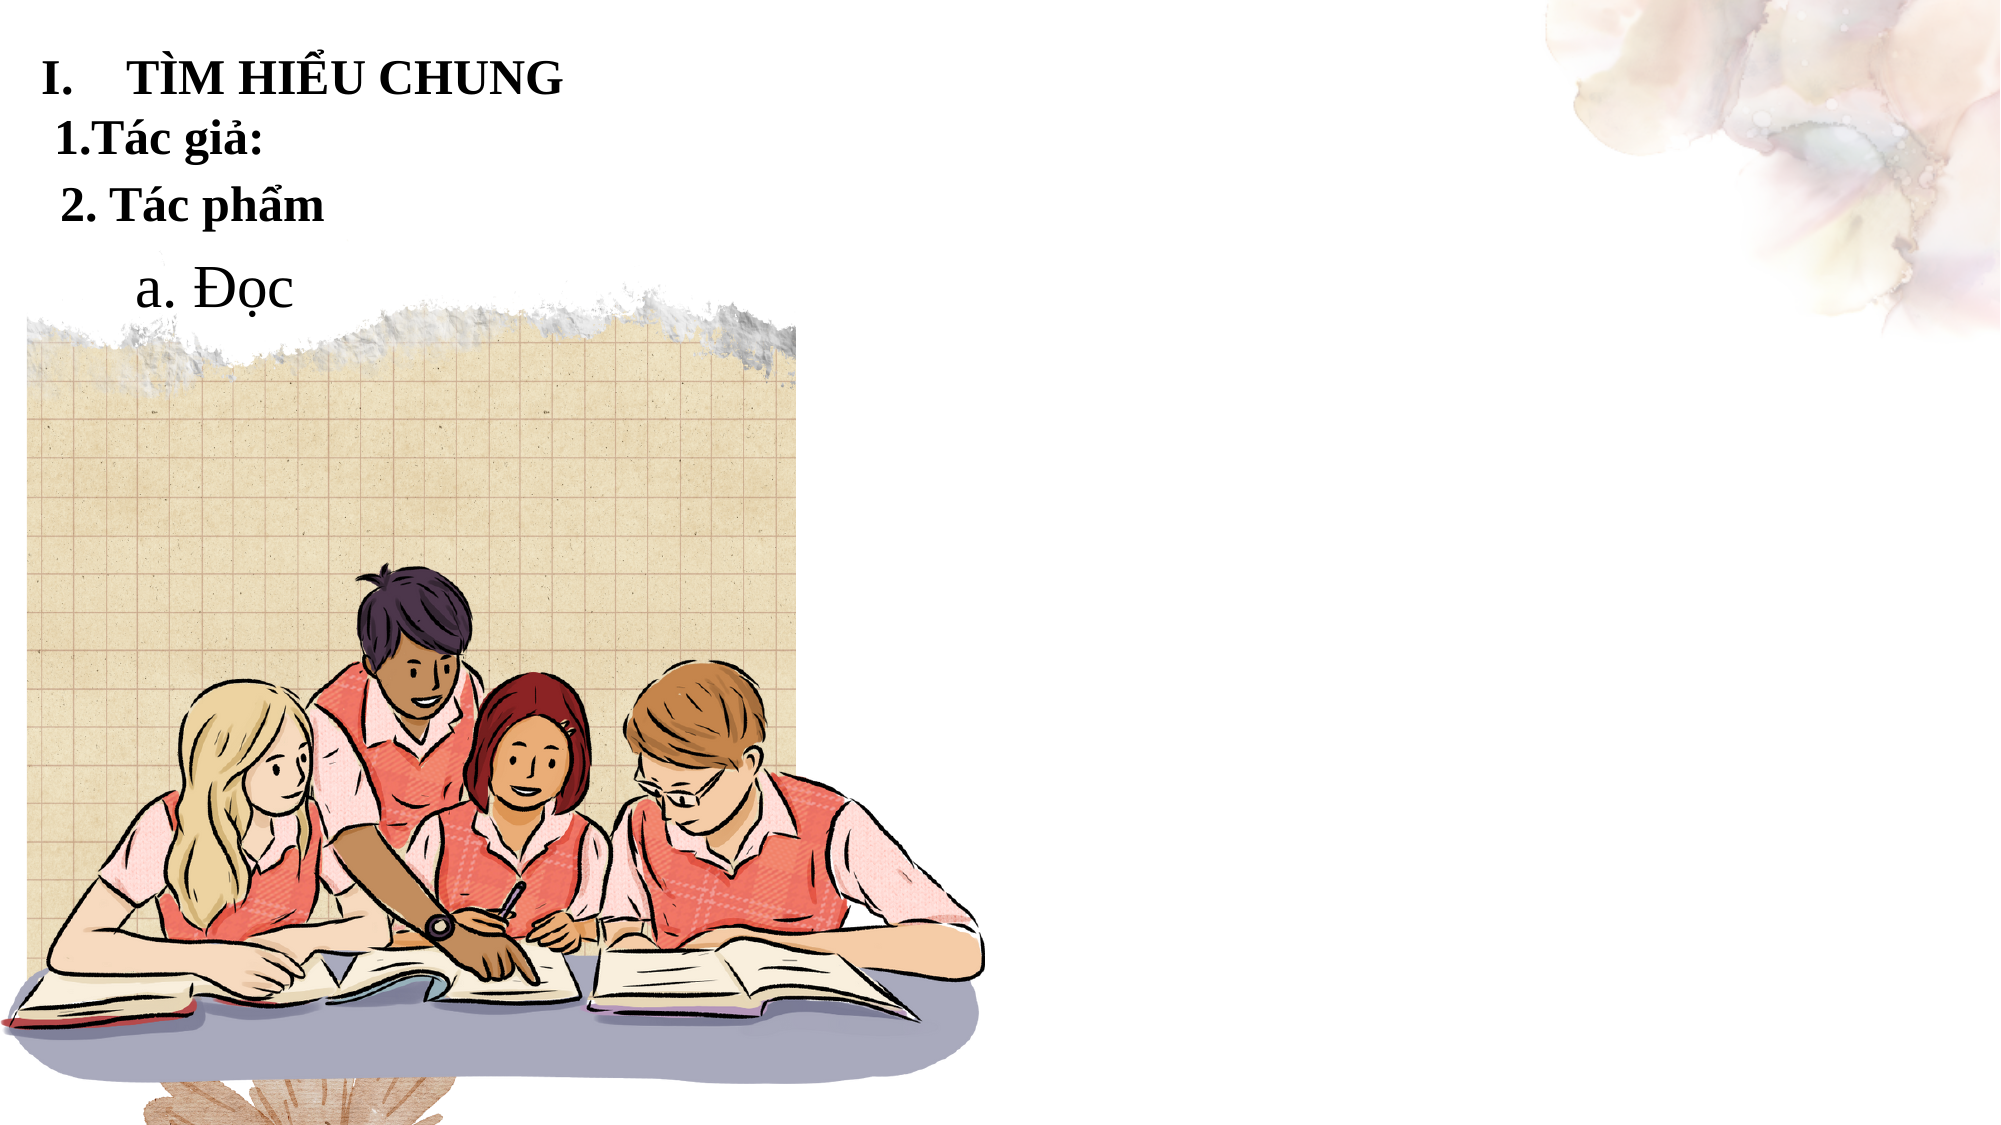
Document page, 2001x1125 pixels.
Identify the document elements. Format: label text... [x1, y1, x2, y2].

picture [1551, 0, 2000, 316]
text_box TÌM HIỂU CHUNG 1.Tác giả: [26, 37, 1199, 172]
picture [0, 239, 985, 1125]
text_box 2. Tác phẩm [46, 164, 1047, 240]
